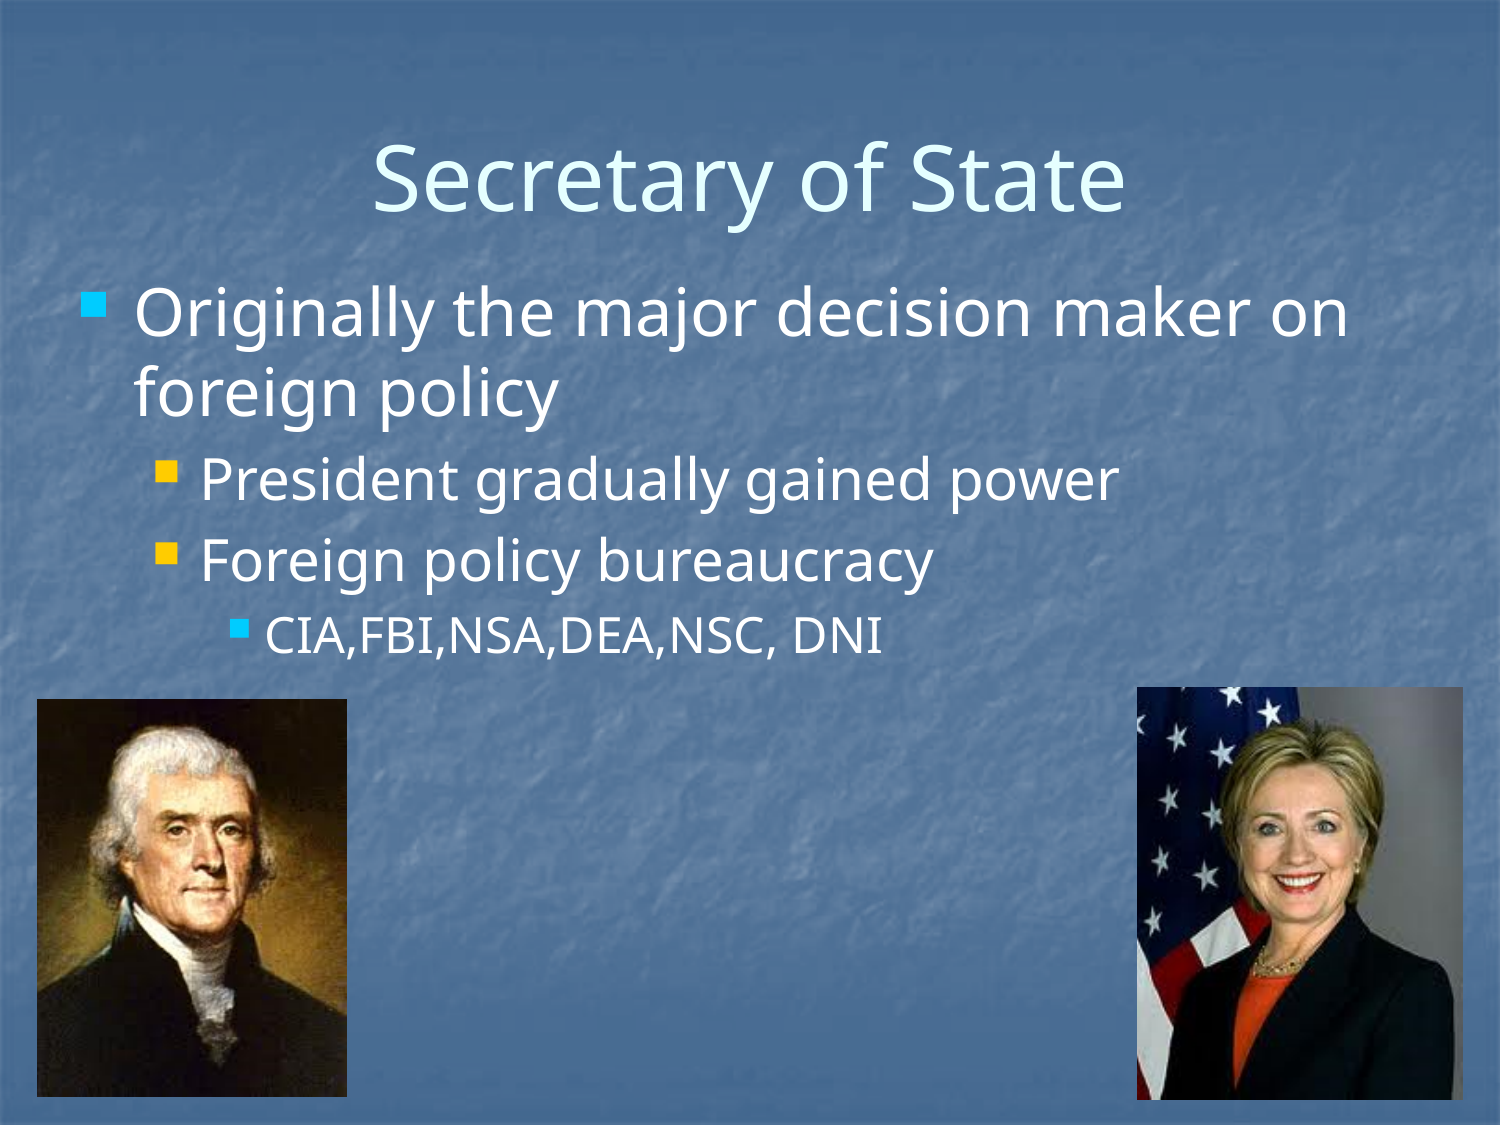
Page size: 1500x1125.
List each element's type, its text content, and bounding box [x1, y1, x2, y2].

list Originally the major decision maker on foreign policy President gradually gained power Foreign policy bureaucracy CIA,FBI,NSA,DEA,NSC, DNI [62, 262, 1413, 1005]
picture [37, 699, 347, 1097]
title Secretary of State [75, 62, 1425, 288]
picture [1137, 687, 1463, 1100]
